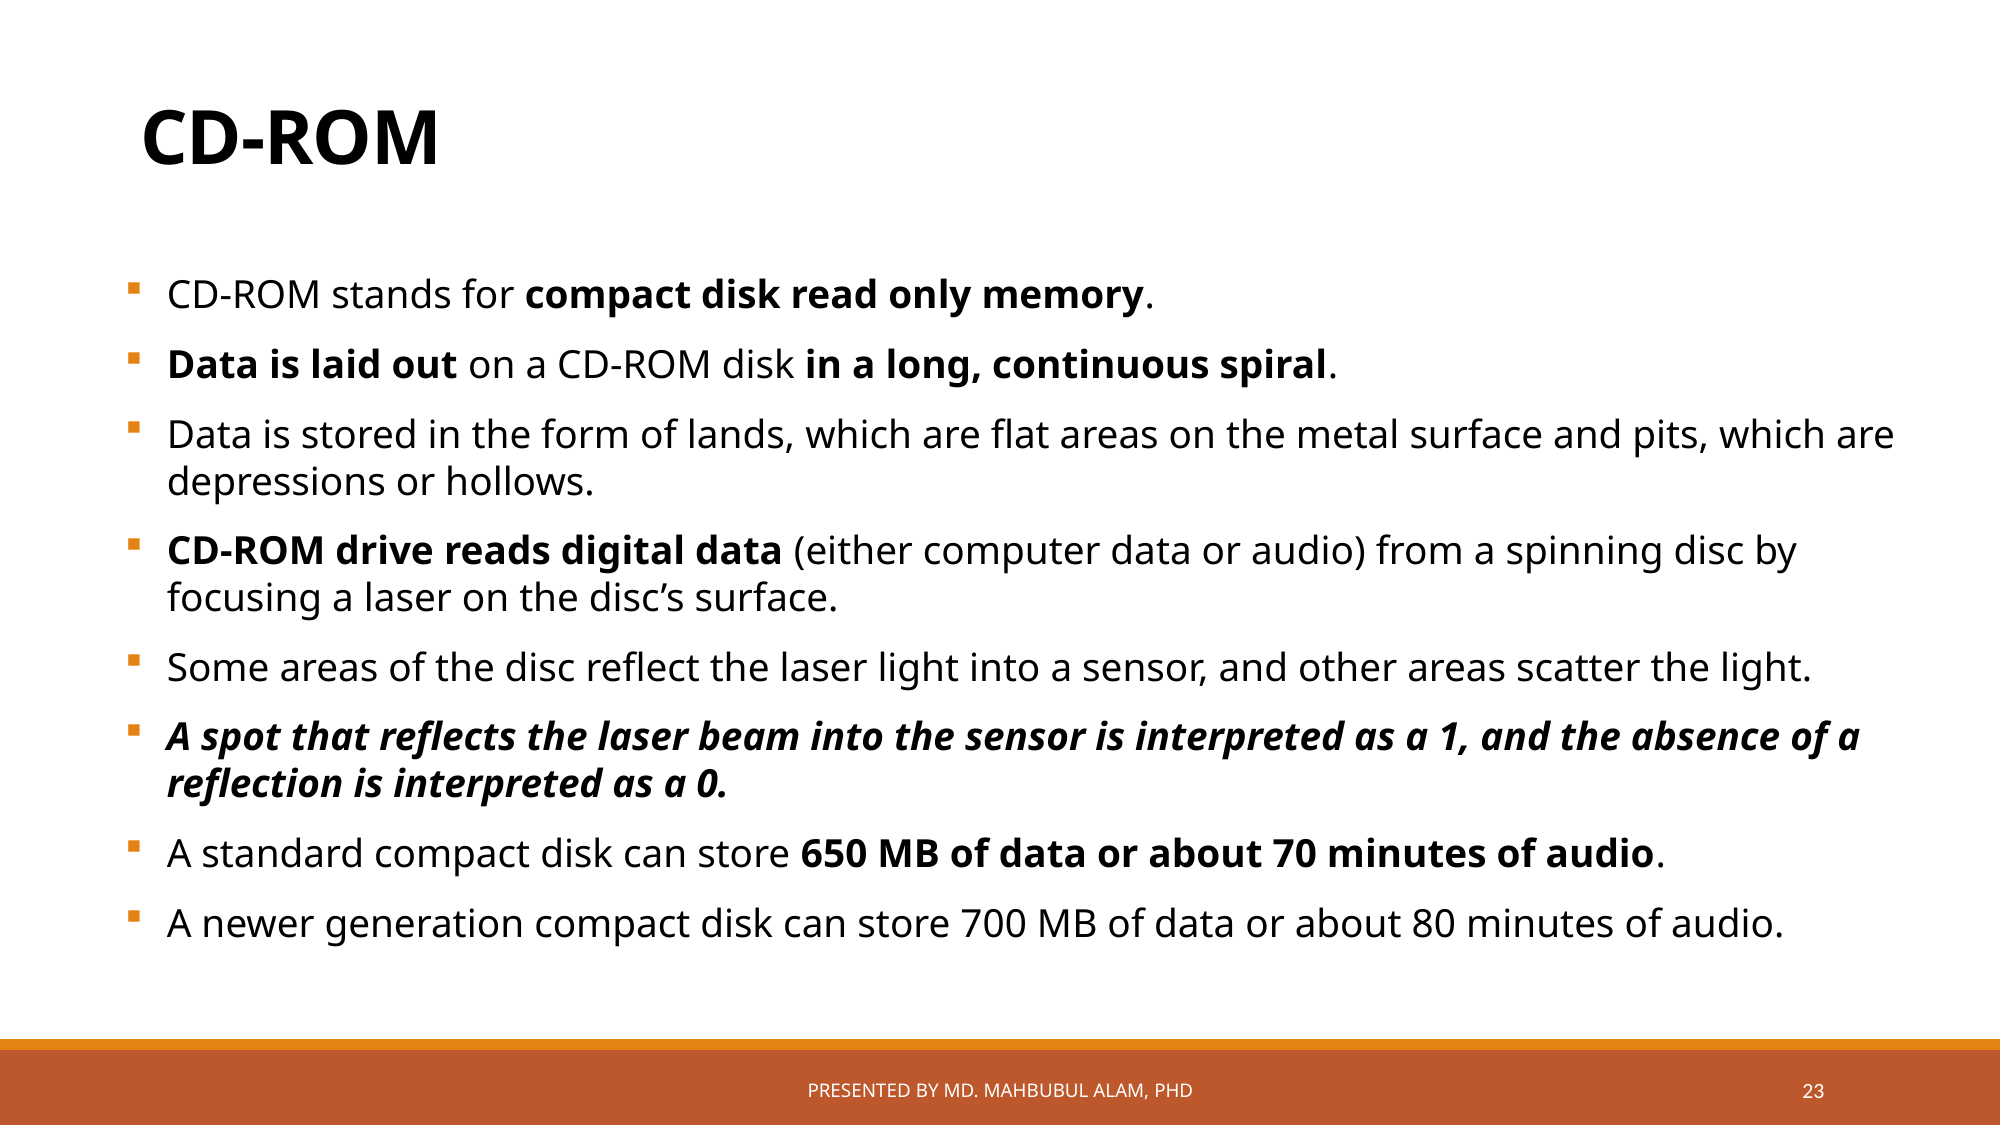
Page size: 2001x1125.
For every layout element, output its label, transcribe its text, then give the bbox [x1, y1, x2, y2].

title CD-ROM [125, 75, 1830, 188]
slide_number 23 [1624, 1059, 1840, 1120]
footer Presented by Md. Mahbubul Alam, PhD [604, 1059, 1396, 1120]
list CD-ROM stands for compact disk read only memory. Data is laid out on a CD-ROM disk in a long, continuous spiral. Data is stored in the form of lands, which are flat areas on the metal surface and pits, which are depressions or hollows. CD-ROM drive reads digital data (either computer data or audio) from a spinning disc by focusing a laser on the disc’s surface. Some areas of the disc reflect the laser light into a sensor, and other areas scatter the light. A spot that reflects the laser beam into the sensor is interpreted as a 1, and the absence of a reflection is interpreted as a 0. A standard compact disk can store 650 MB of data or about 70 minutes of audio. A newer generation compact disk can store 700 MB of data or about 80 minutes of audio. [125, 262, 1900, 963]
